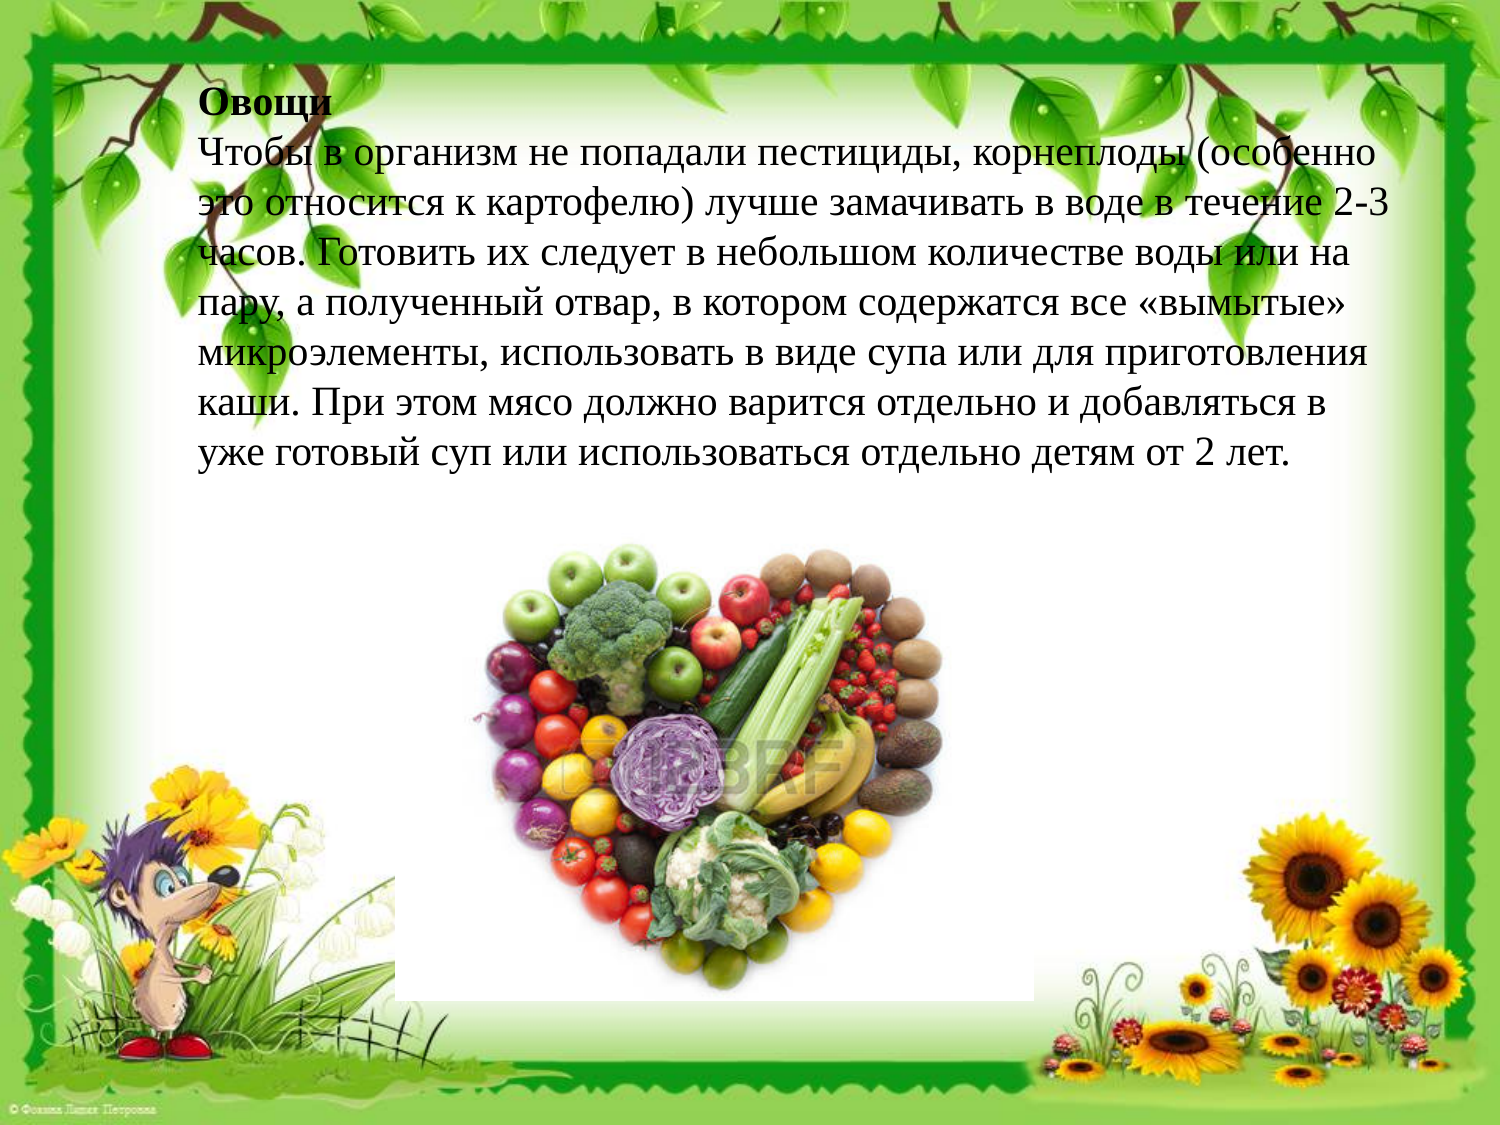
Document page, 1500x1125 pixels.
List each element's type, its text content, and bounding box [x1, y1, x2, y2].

text_box Овощи Чтобы в организм не попадали пестициды, корнеплоды (особенно это относится к картофелю) лучше замачивать в воде в течение 2-3 часов. Готовить их следует в небольшом количестве воды или на пару, а полученный отвар, в котором содержатся все «вымытые» микроэлементы, использовать в виде супа или для приготовления каши. При этом мясо должно варится отдельно и добавляться в уже готовый суп или использоваться отдельно детям от 2 лет. [182, 66, 1412, 482]
picture [0, 0, 1500, 1125]
